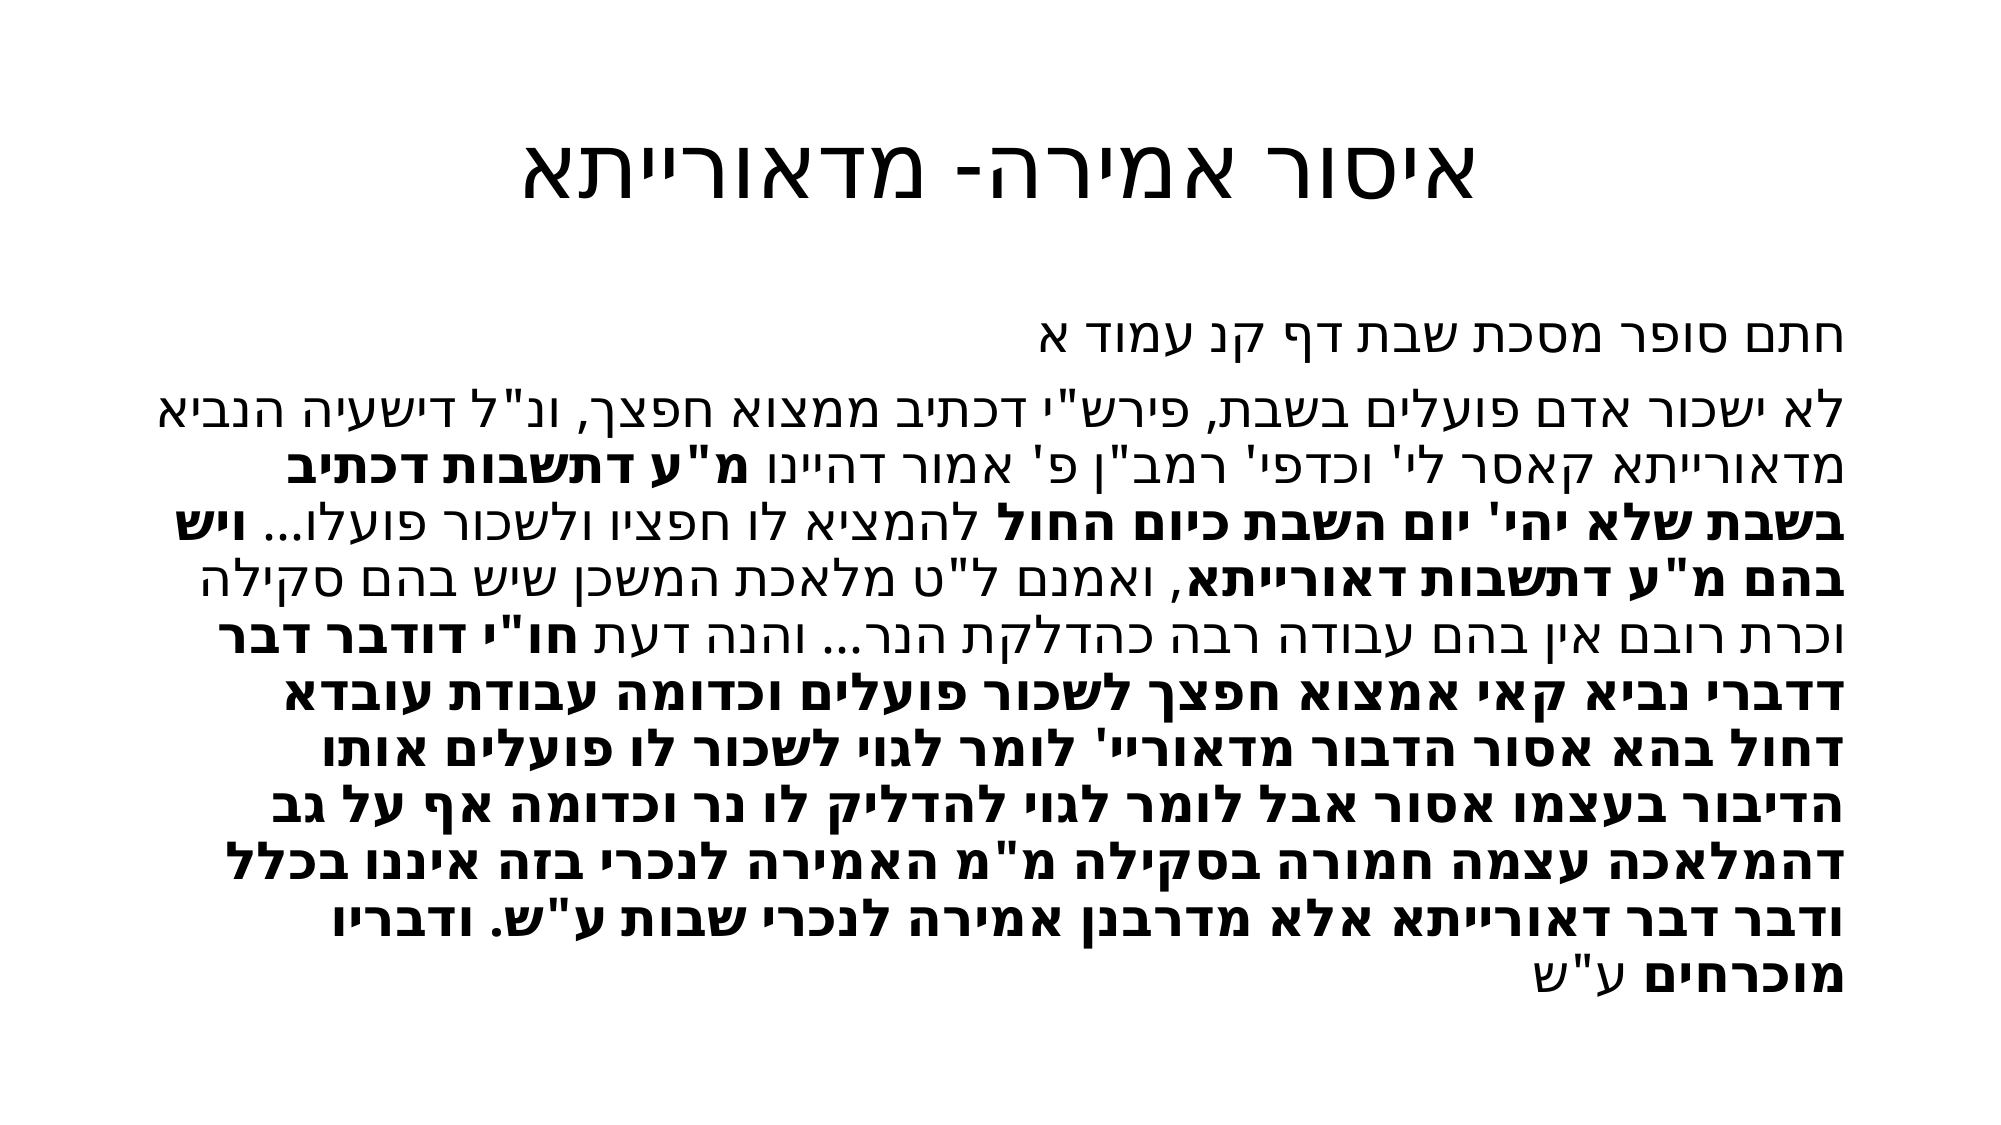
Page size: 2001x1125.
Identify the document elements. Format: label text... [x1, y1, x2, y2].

title איסור אמירה- מדאורייתא [137, 59, 1863, 278]
list חתם סופר מסכת שבת דף קנ עמוד א לא ישכור אדם פועלים בשבת, פירש"י דכתיב ממצוא חפצך, ונ"ל דישעיה הנביא מדאורייתא קאסר לי' וכדפי' רמב"ן פ' אמור דהיינו מ"ע דתשבות דכתיב בשבת שלא יהי' יום השבת כיום החול להמציא לו חפציו ולשכור פועלו... ויש בהם מ"ע דתשבות דאורייתא, ואמנם ל"ט מלאכת המשכן שיש בהם סקילה וכרת רובם אין בהם עבודה רבה כהדלקת הנר... והנה דעת חו"י דודבר דבר דדברי נביא קאי אמצוא חפצך לשכור פועלים וכדומה עבודת עובדא דחול בהא אסור הדבור מדאוריי' לומר לגוי לשכור לו פועלים אותו הדיבור בעצמו אסור אבל לומר לגוי להדליק לו נר וכדומה אף על גב דהמלאכה עצמה חמורה בסקילה מ"מ האמירה לנכרי בזה איננו בכלל ודבר דבר דאורייתא אלא מדרבנן אמירה לנכרי שבות ע"ש. ודבריו מוכרחים ע"ש [137, 299, 1863, 1014]
